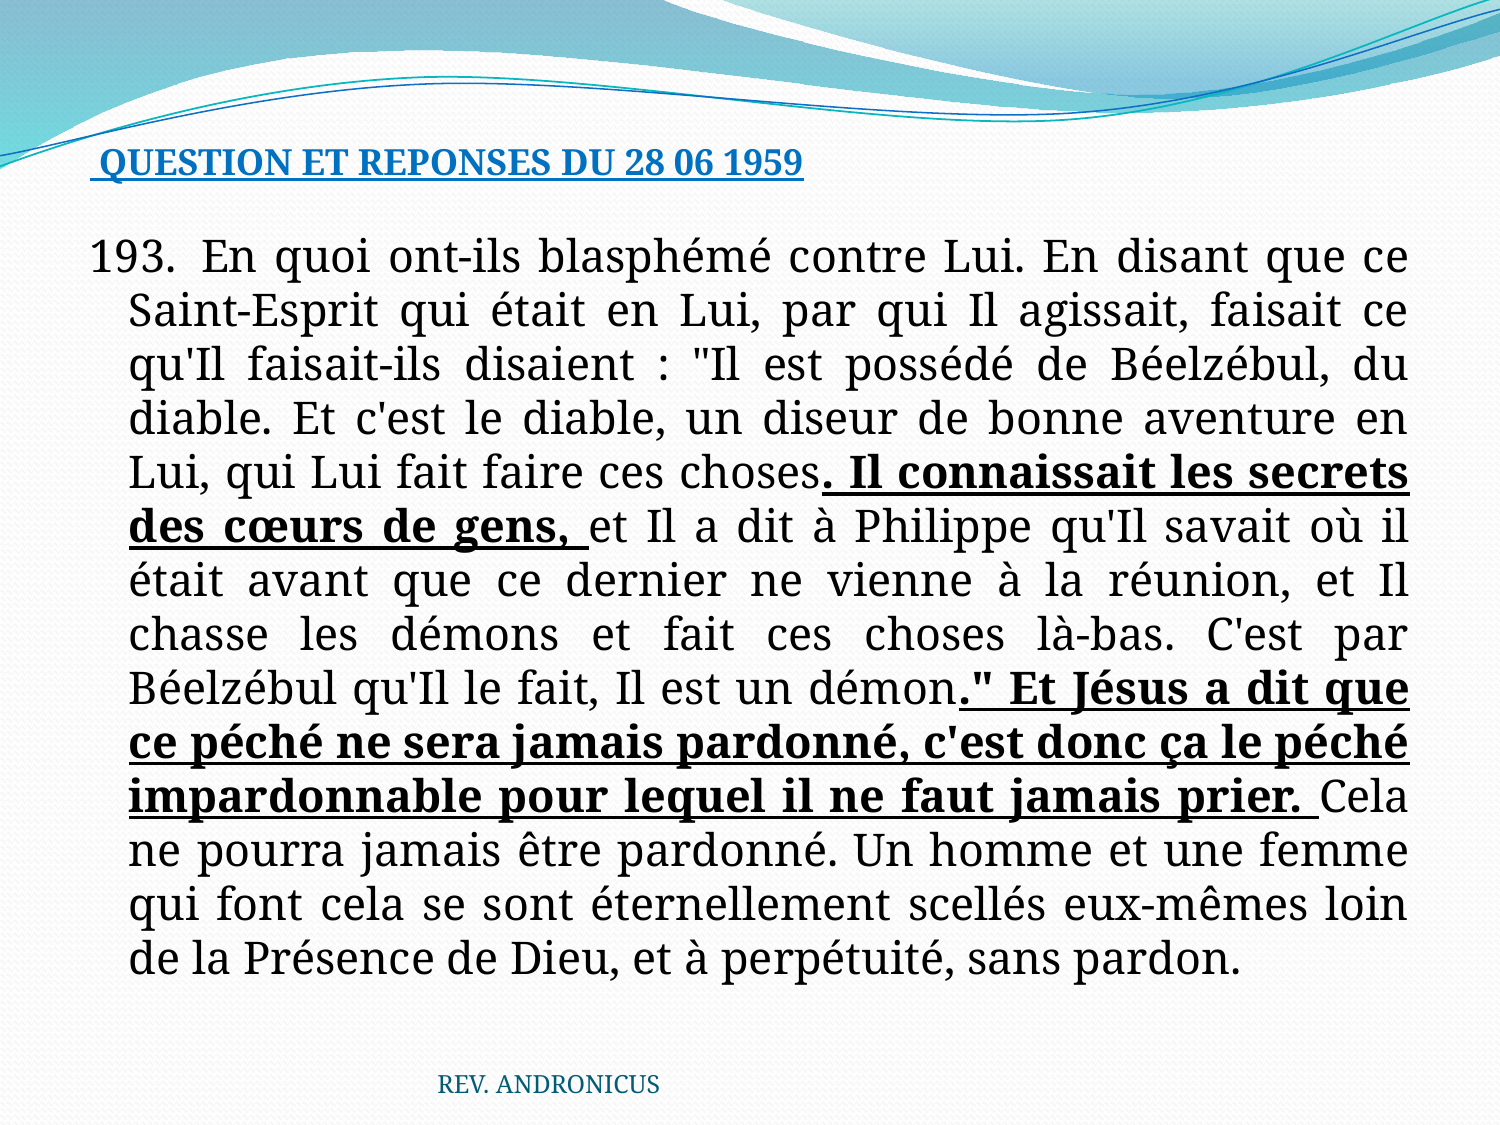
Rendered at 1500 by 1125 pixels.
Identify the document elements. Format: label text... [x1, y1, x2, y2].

footer REV. ANDRONICUS [437, 1042, 988, 1103]
list QUESTION ET REPONSES DU 28 06 1959 193. En quoi ont-ils blasphémé contre Lui. En disant que ce Saint-Esprit qui était en Lui, par qui Il agissait, faisait ce qu'Il faisait-ils disaient : "Il est possédé de Béelzébul, du diable. Et c'est le diable, un diseur de bonne aventure en Lui, qui Lui fait faire ces choses. Il connaissait les secrets des cœurs de gens, et Il a dit à Philippe qu'Il savait où il était avant que ce dernier ne vienne à la réunion, et Il chasse les démons et fait ces choses là-bas. C'est par Béelzébul qu'Il le fait, Il est un démon." Et Jésus a dit que ce péché ne sera jamais pardonné, c'est donc ça le péché impardonnable pour lequel il ne faut jamais prier. Cela ne pourra jamais être pardonné. Un homme et une femme qui font cela se sont éternellement scellés eux-mêmes loin de la Présence de Dieu, et à perpétuité, sans pardon. [75, 93, 1425, 1038]
